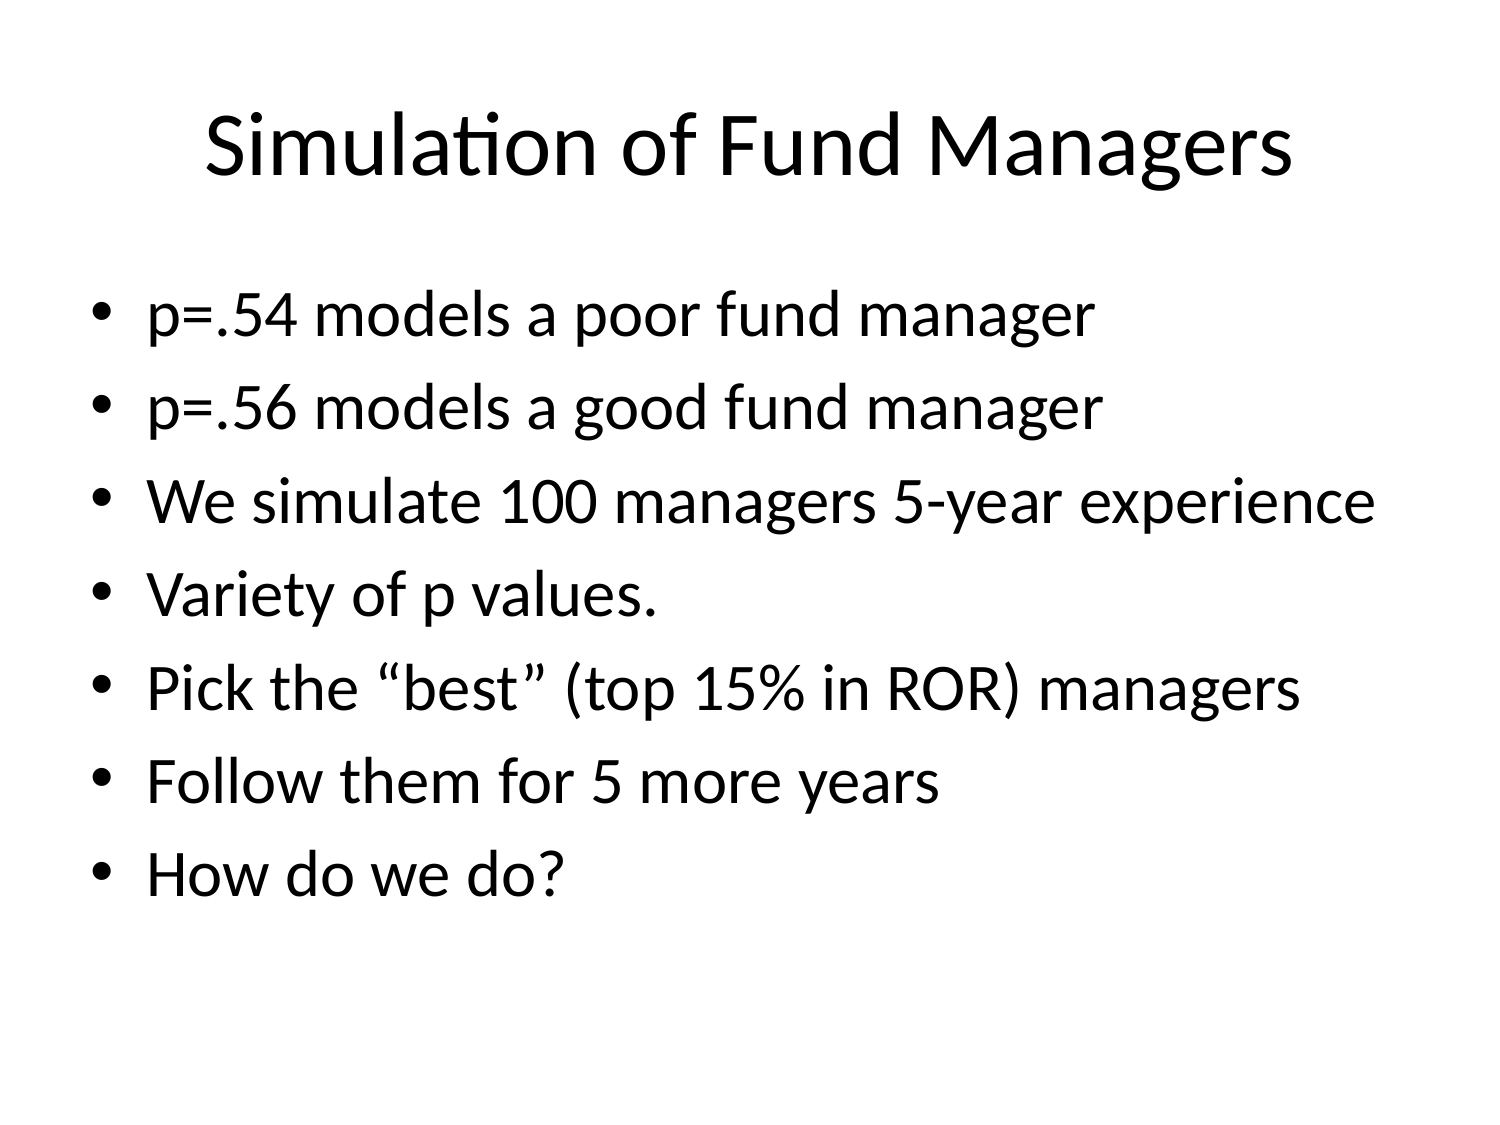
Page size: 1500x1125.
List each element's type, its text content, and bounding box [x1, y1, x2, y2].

list p=.54 models a poor fund manager p=.56 models a good fund manager We simulate 100 managers 5-year experience Variety of p values. Pick the “best” (top 15% in ROR) managers Follow them for 5 more years How do we do? [75, 262, 1425, 1005]
title Simulation of Fund Managers [75, 45, 1425, 233]
